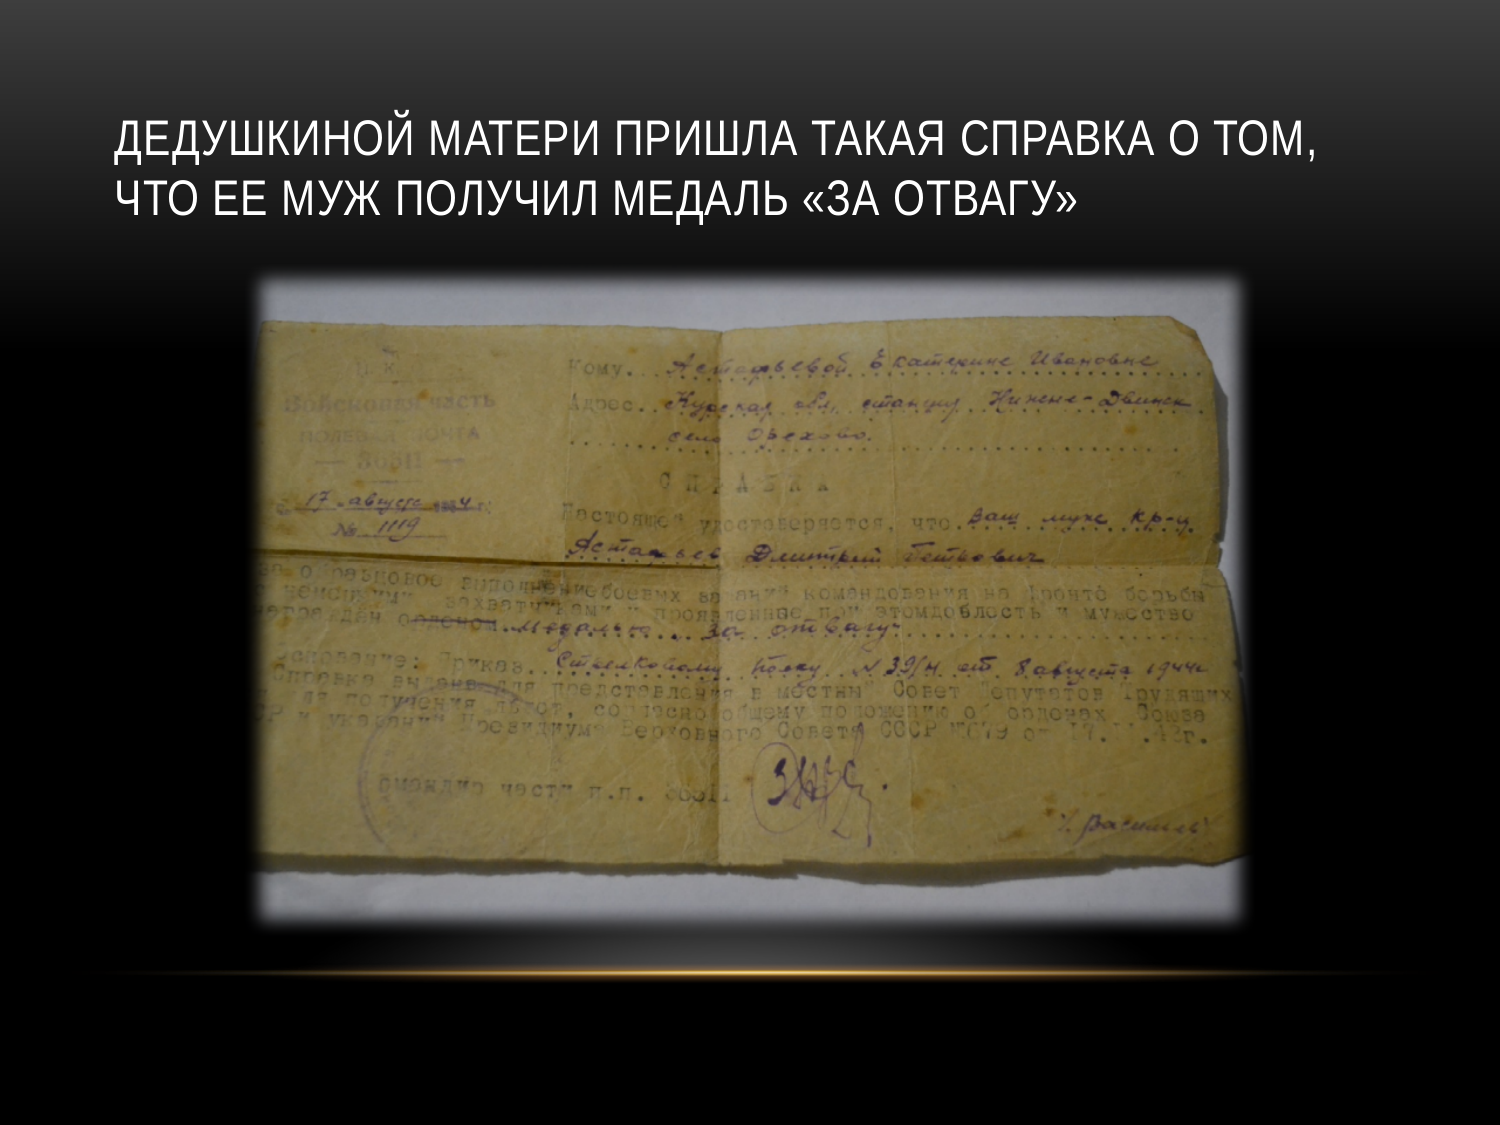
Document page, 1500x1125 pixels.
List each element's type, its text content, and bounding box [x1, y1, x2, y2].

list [243, 262, 1257, 938]
title Дедушкиной матери пришла такая справка о том, что ее муж получил медаль «За отвагу» [99, 45, 1400, 233]
picture [0, 0, 1500, 1125]
